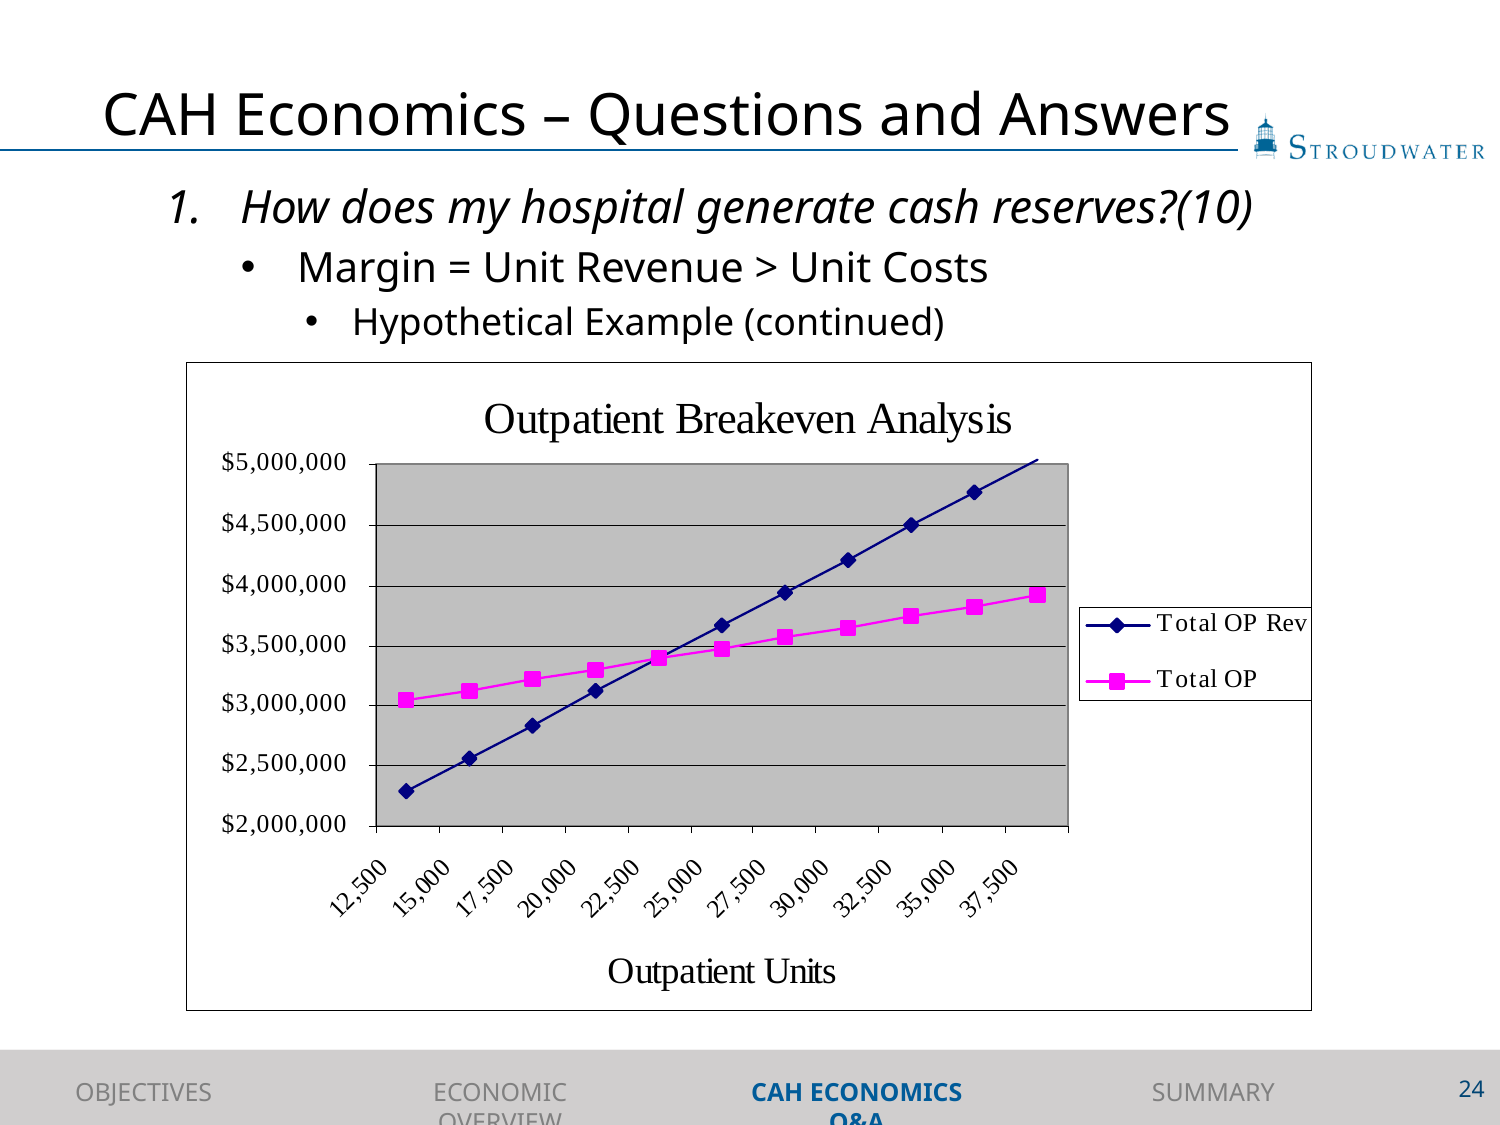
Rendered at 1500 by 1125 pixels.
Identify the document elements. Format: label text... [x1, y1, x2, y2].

text_box CAH ECONOMICS Q&A [713, 1069, 1001, 1125]
list How does my hospital generate cash reserves?(10) Margin = Unit Revenue > Unit Costs Hypothetical Example (continued) [150, 170, 1347, 913]
text_box ECONOMIC OVERVIEW [356, 1069, 644, 1125]
picture [174, 349, 1326, 1023]
slide_number 24 [1149, 1060, 1500, 1121]
text_box OBJECTIVES [0, 1069, 288, 1115]
text_box SUMMARY [1069, 1069, 1358, 1115]
title CAH Economics – Questions and Answers [87, 75, 1285, 150]
picture [1250, 109, 1488, 163]
